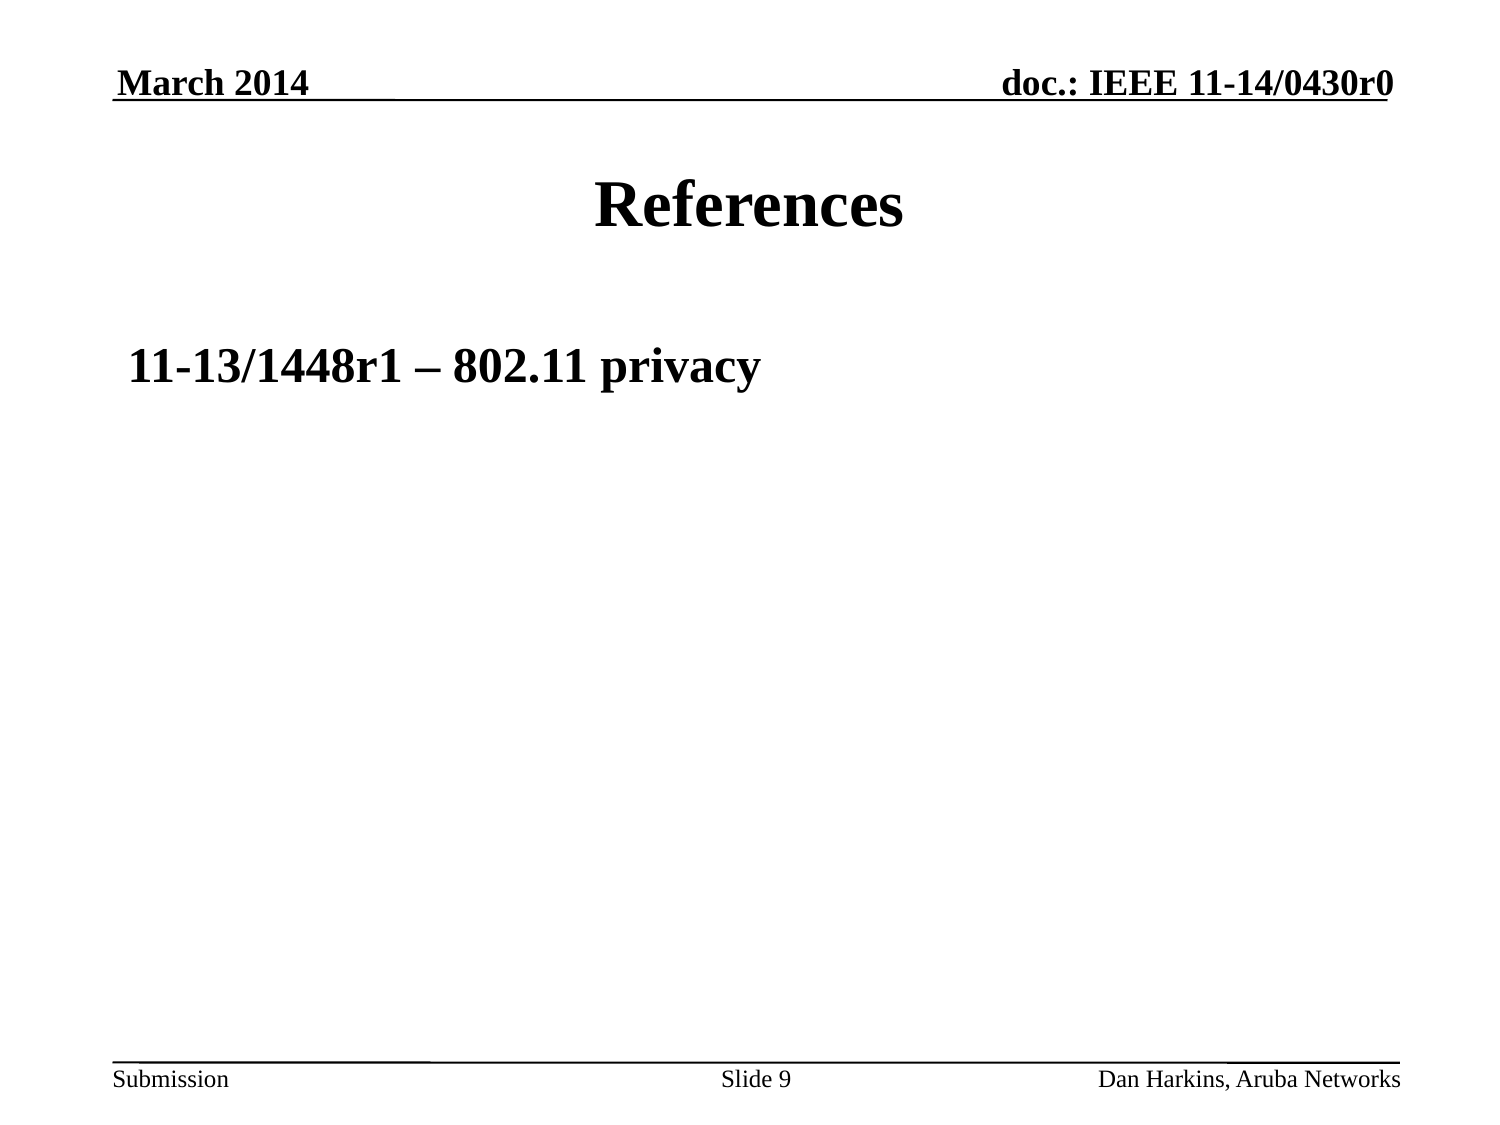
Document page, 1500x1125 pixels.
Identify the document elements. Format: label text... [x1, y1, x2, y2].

slide_number Slide 9 [712, 1061, 800, 1123]
footer Dan Harkins, Aruba Networks [1019, 1061, 1402, 1093]
title References [112, 112, 1388, 288]
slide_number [116, 58, 507, 104]
list 11-13/1448r1 – 802.11 privacy [112, 324, 1388, 1016]
